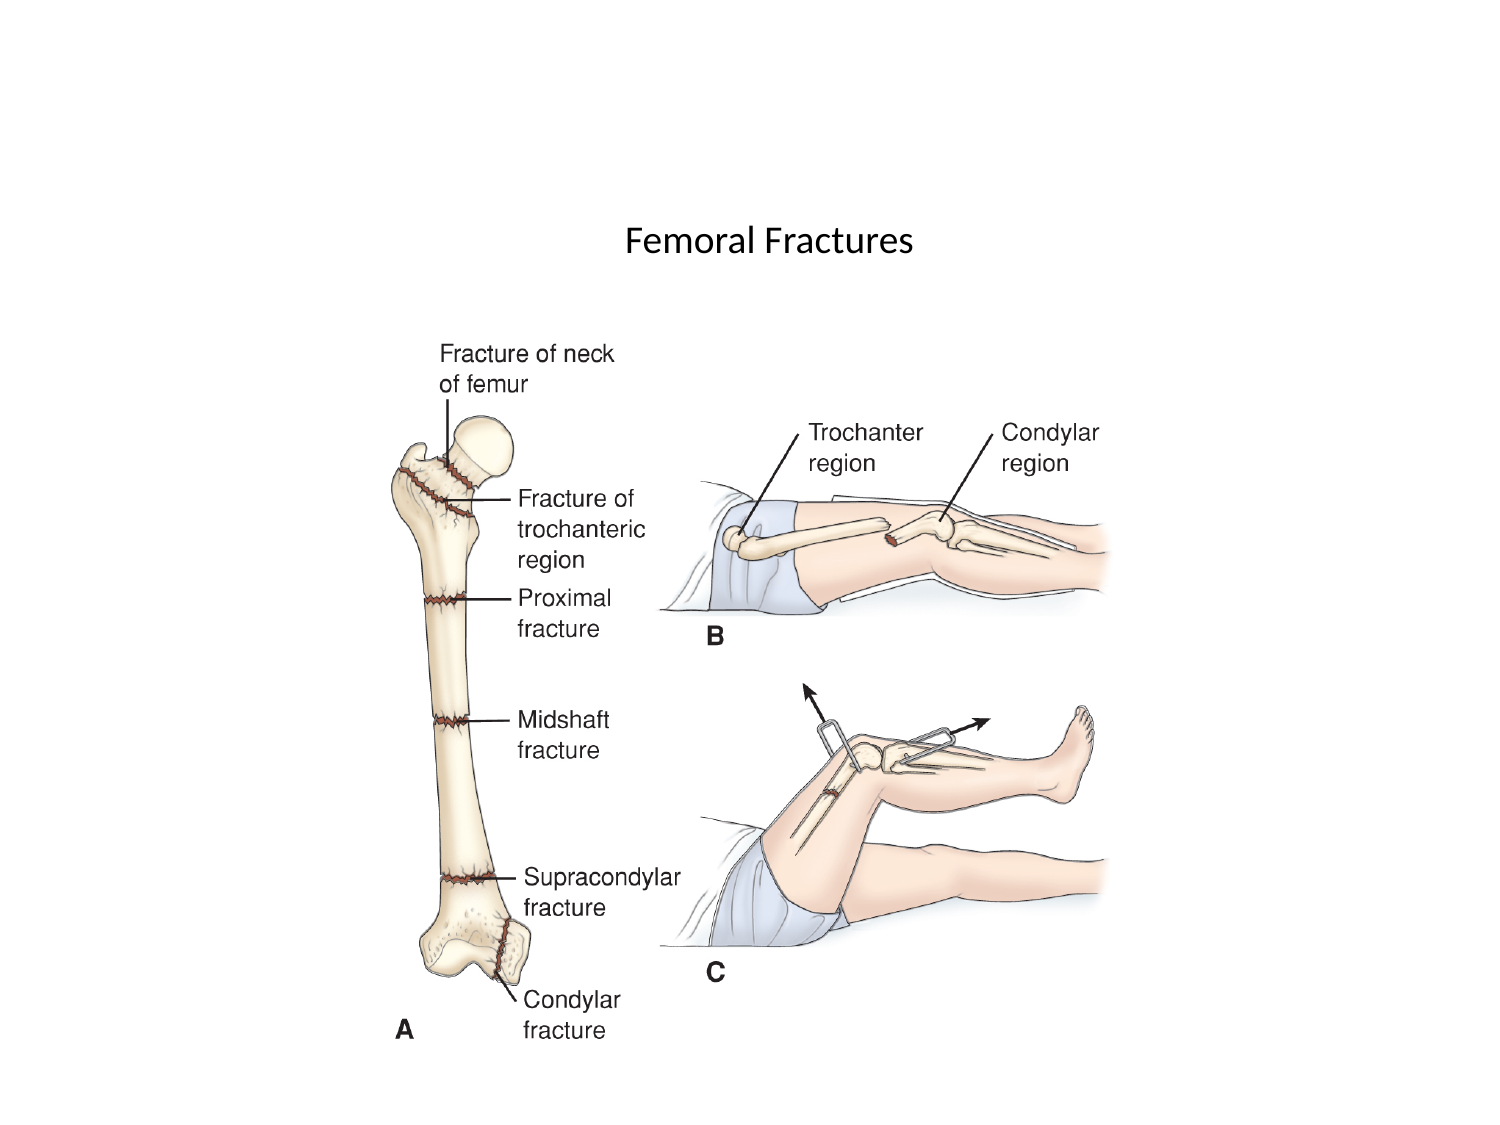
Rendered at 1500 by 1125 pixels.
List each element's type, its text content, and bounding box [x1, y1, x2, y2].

picture [387, 340, 1113, 1043]
title Femoral Fractures [70, 206, 1469, 270]
